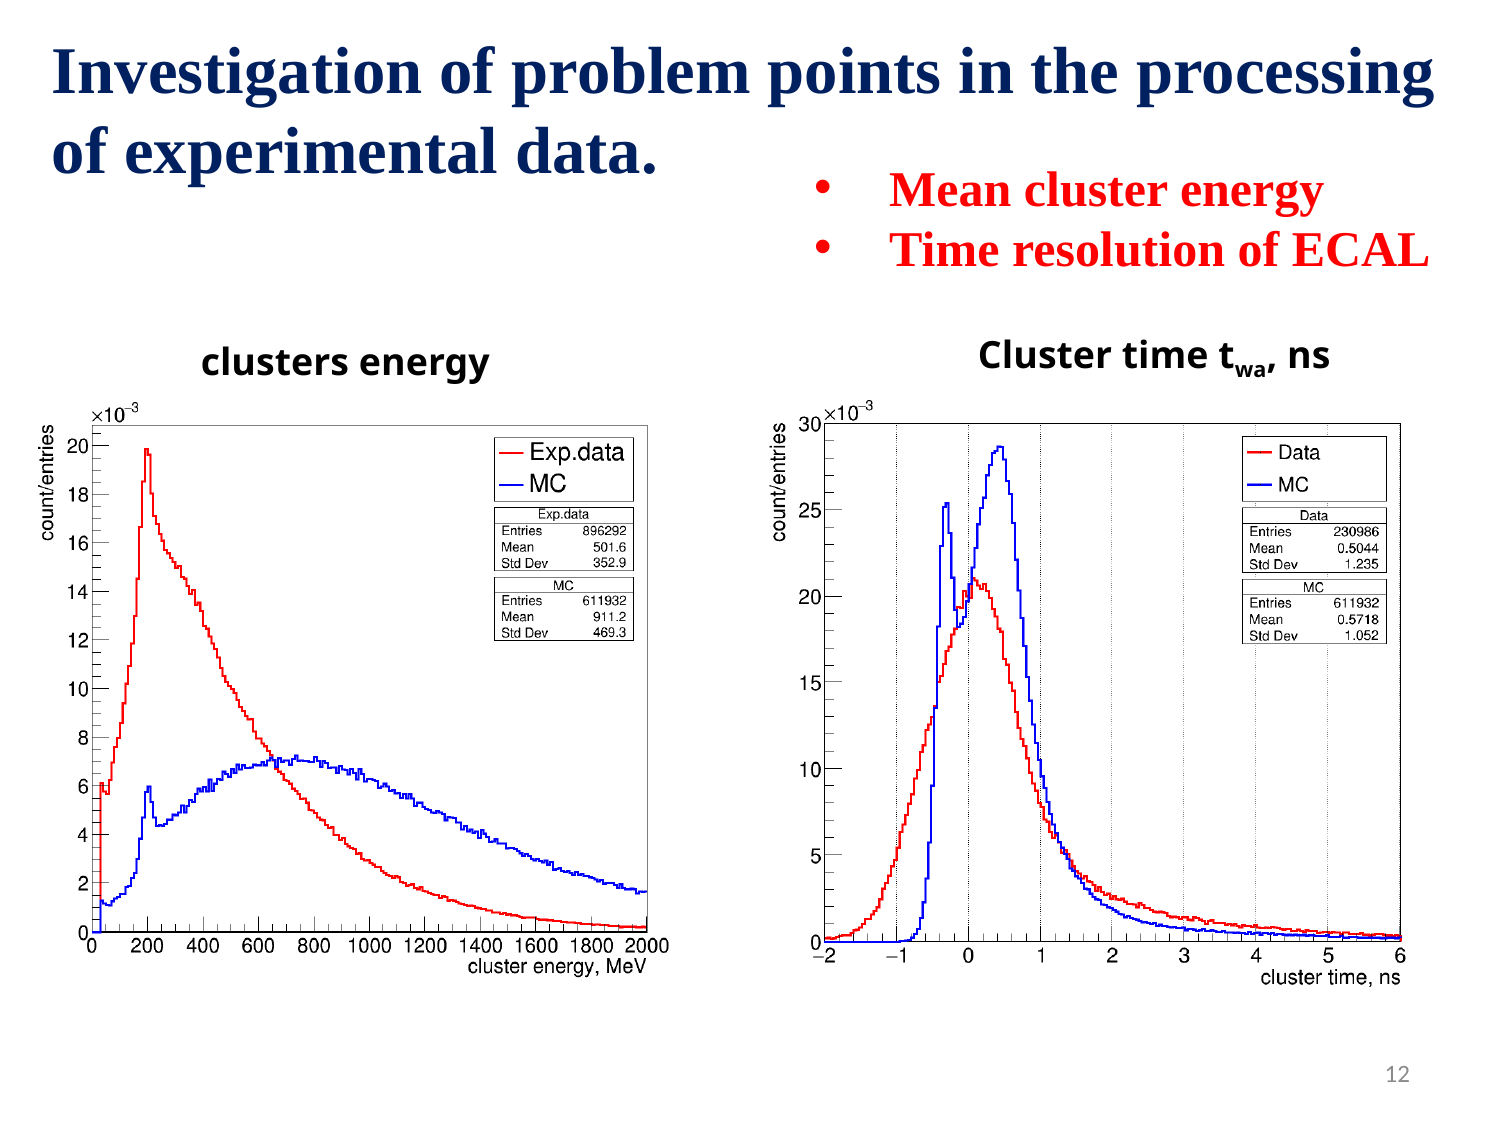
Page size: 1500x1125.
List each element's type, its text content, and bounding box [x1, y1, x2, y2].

text_box Investigation of problem points in the processing of experimental data. [37, 19, 1467, 194]
text_box clusters energy [186, 330, 505, 359]
slide_number 12 [1074, 1042, 1425, 1103]
picture [752, 358, 1472, 1006]
text_box Mean cluster energy Time resolution of ECAL [799, 148, 1469, 284]
picture [22, 361, 717, 995]
